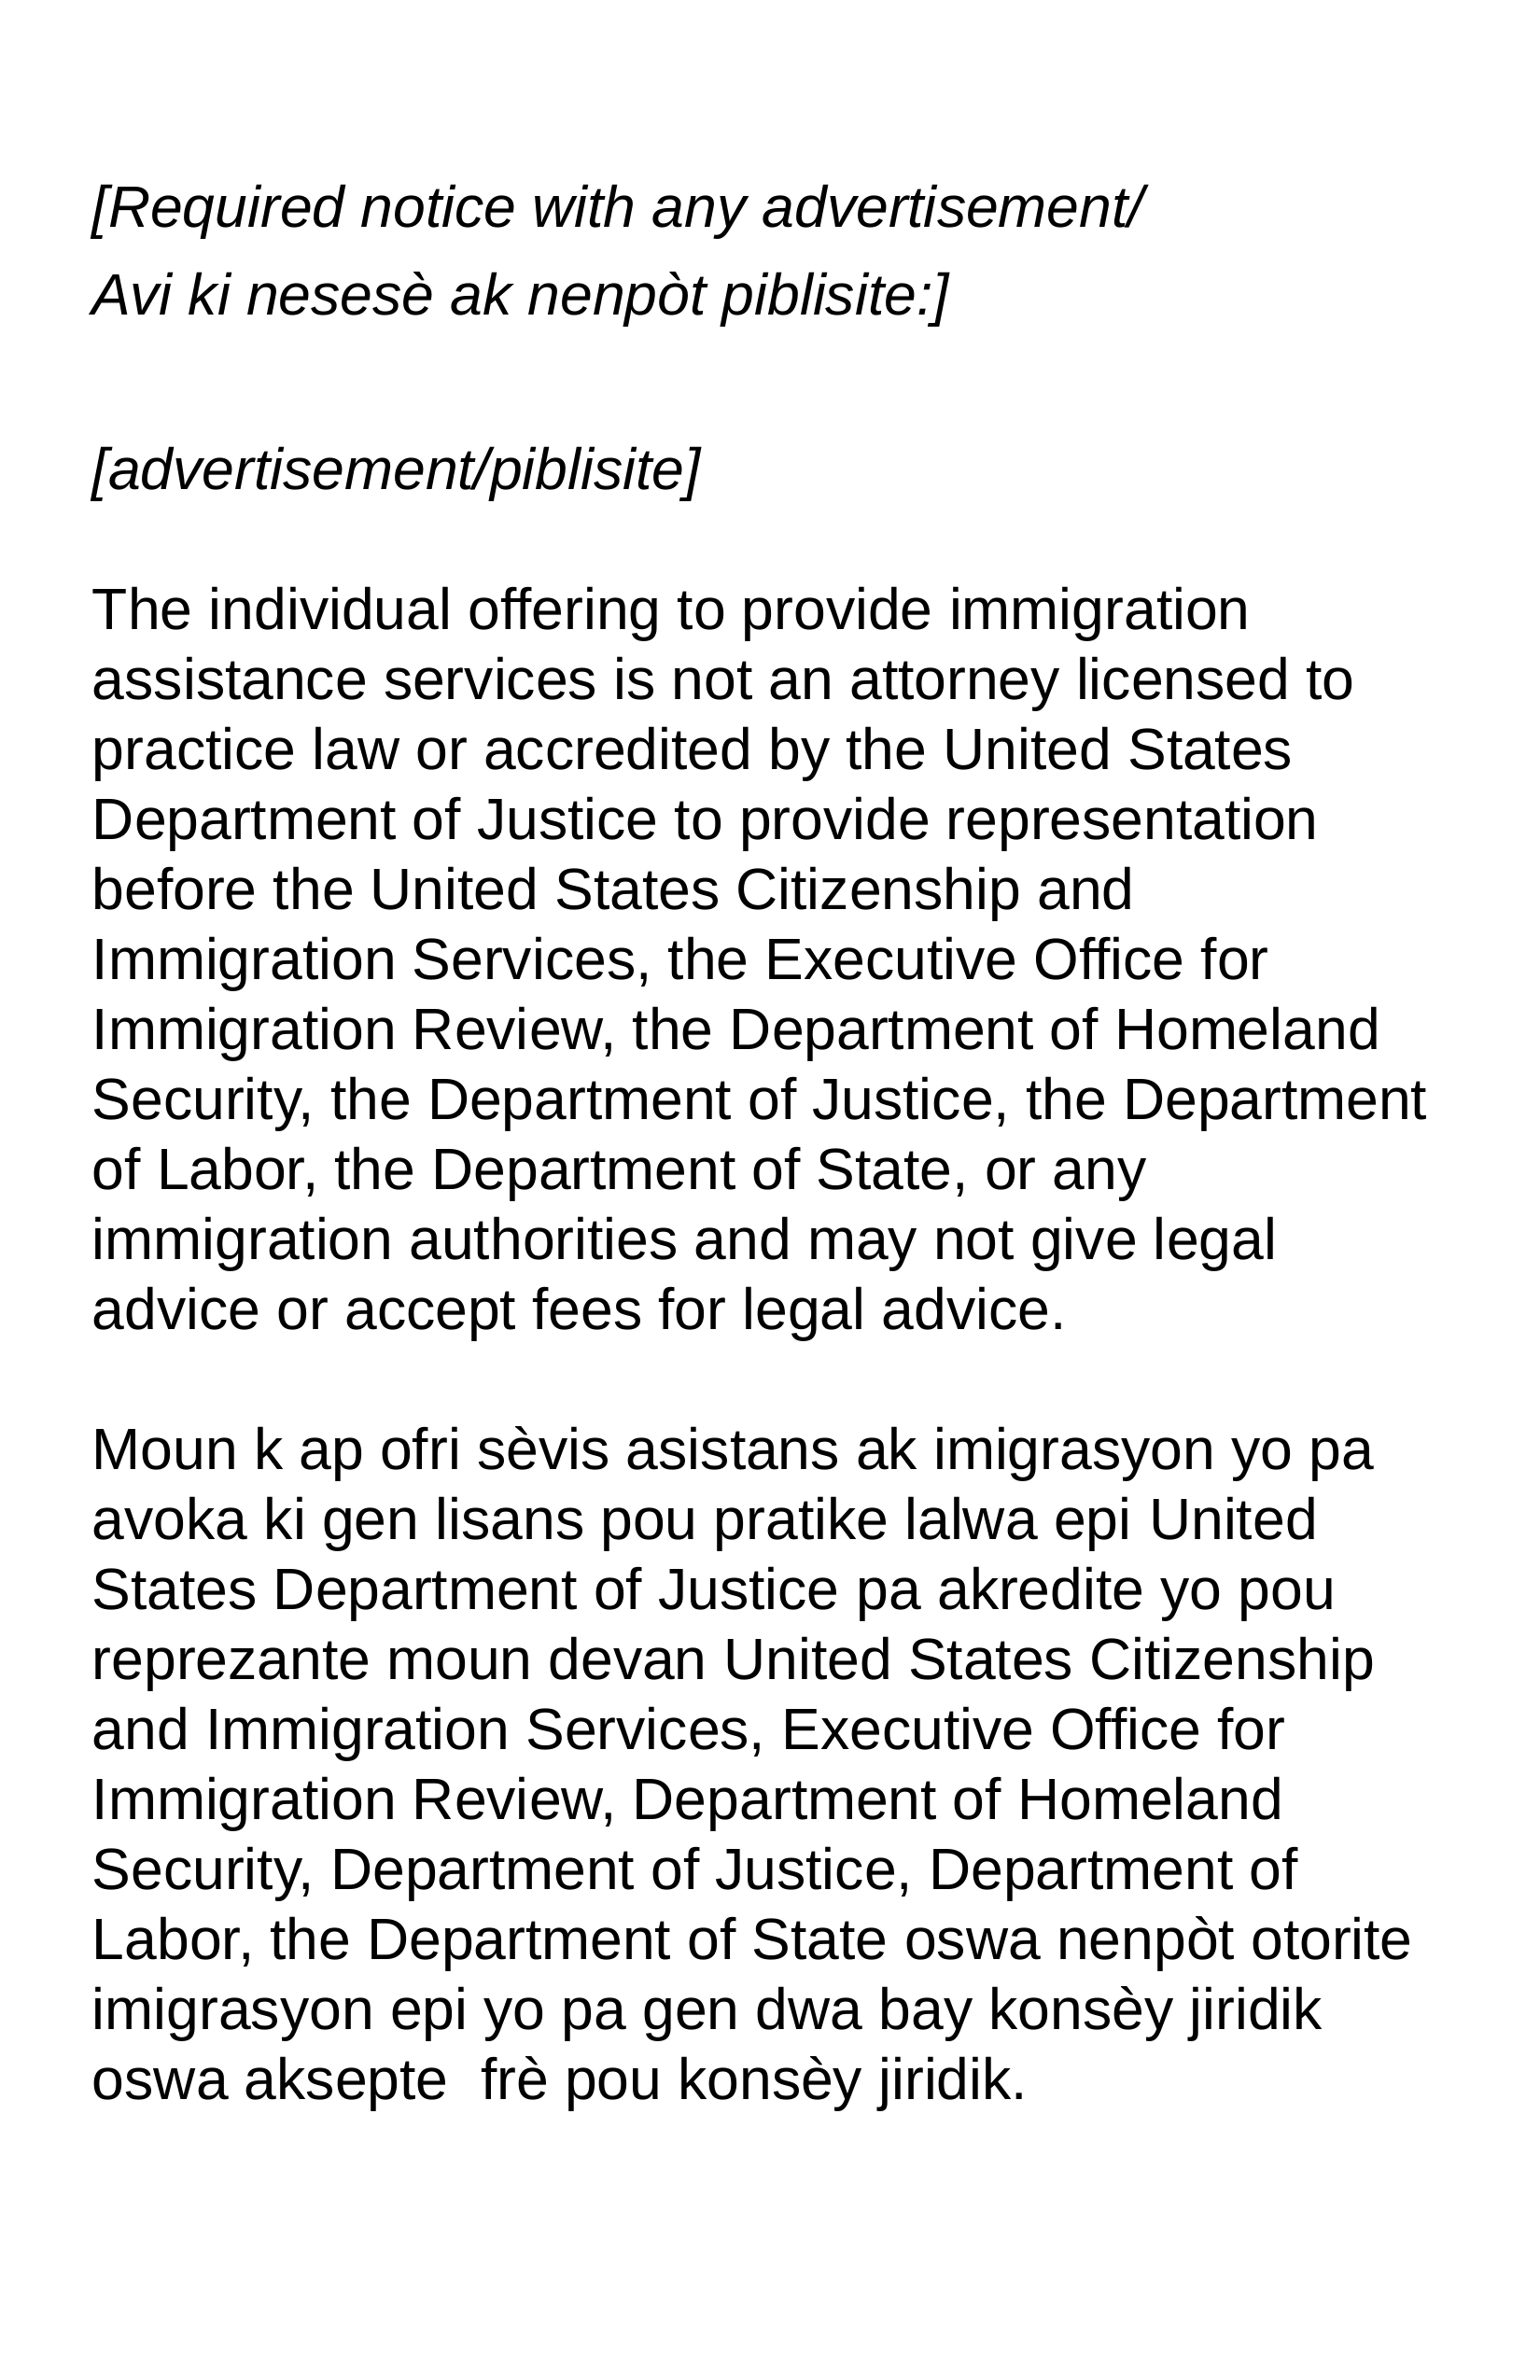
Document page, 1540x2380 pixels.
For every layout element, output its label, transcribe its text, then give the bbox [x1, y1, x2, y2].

text_box [Required notice with any advertisement/ Avi ki nesesè ak nenpòt piblisite:] [advertisement/piblisite] The individual offering to provide immigration assistance services is not an attorney licensed to practice law or accredited by the United States Department of Justice to provide representation before the United States Citizenship and Immigration Services, the Executive Office for Immigration Review, the Department of Homeland Security, the Department of Justice, the Department of Labor, the Department of State, or any immigration authorities and may not give legal advice or accept fees for legal advice. Moun k ap ofri sèvis asistans ak imigrasyon yo pa avoka ki gen lisans pou pratike lalwa epi United States Department of Justice pa akredite yo pou reprezante moun devan United States Citizenship and Immigration Services, Executive Office for Immigration Review, Department of Homeland Security, Department of Justice, Department of Labor, the Department of State oswa nenpòt otorite imigrasyon epi yo pa gen dwa bay konsèy jiridik oswa aksepte frè pou konsèy jiridik. [69, 140, 1470, 2201]
